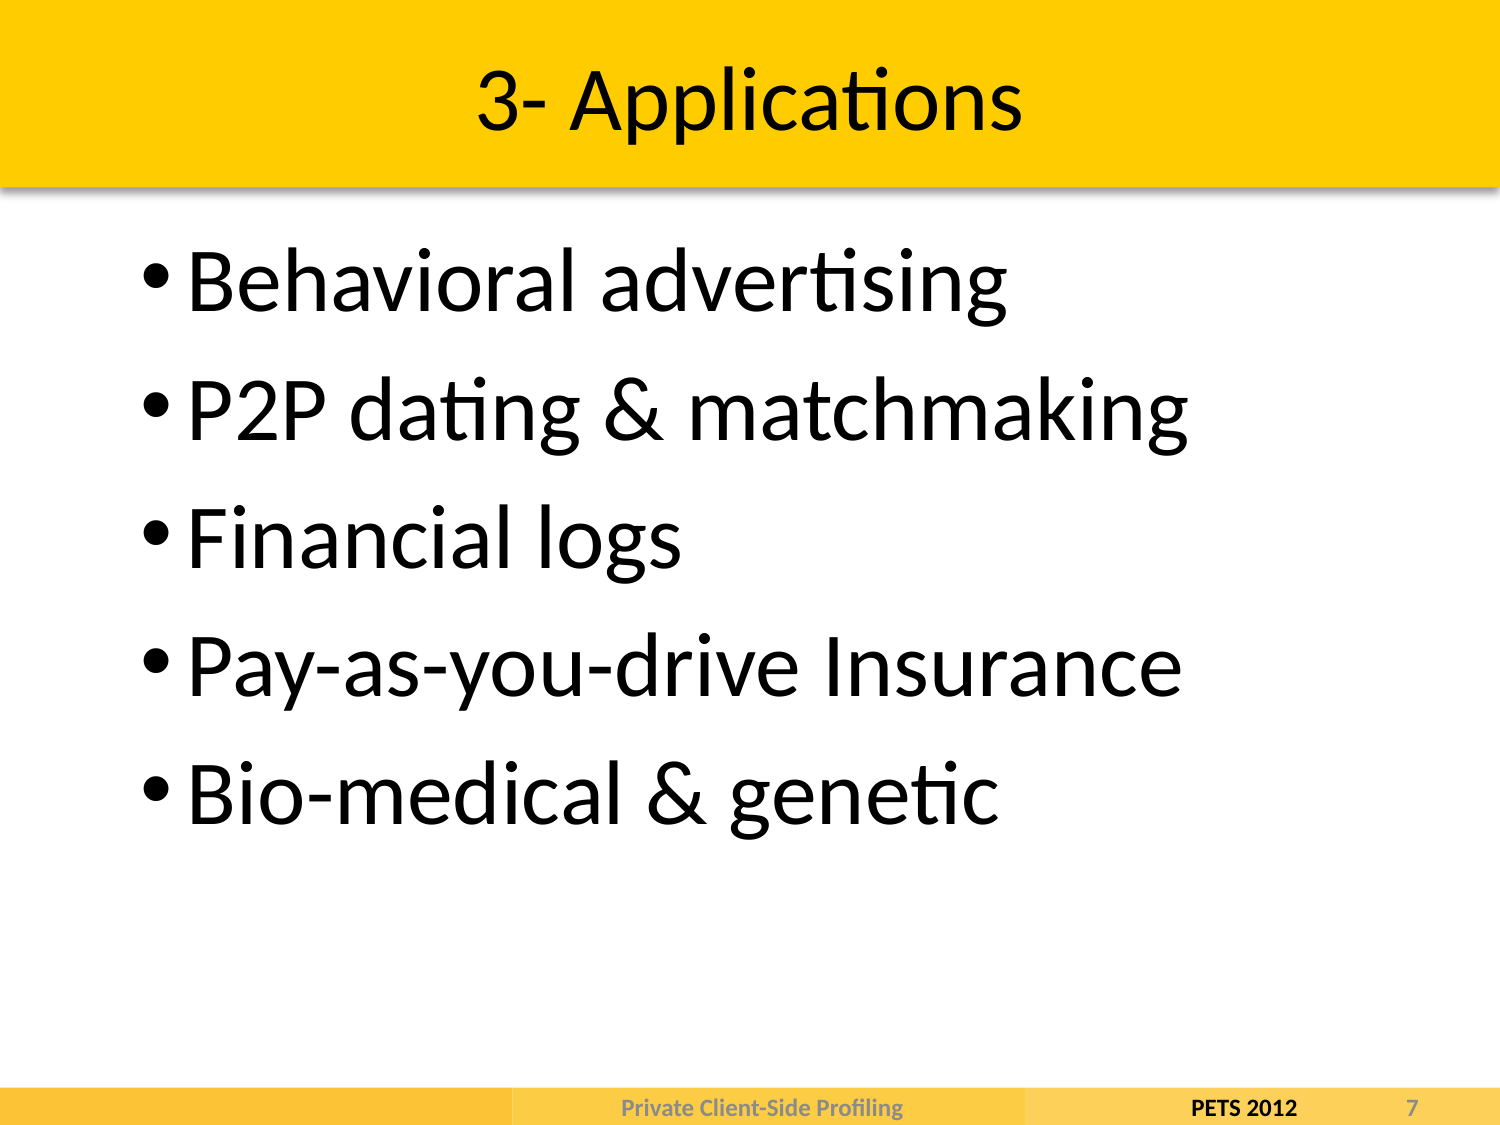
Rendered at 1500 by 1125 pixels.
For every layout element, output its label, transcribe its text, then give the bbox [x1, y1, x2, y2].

footer Private Client-Side Profiling [525, 1087, 1000, 1125]
title 3- Applications [75, 0, 1425, 188]
slide_number 7 [1325, 1087, 1500, 1125]
list Behavioral advertising P2P dating & matchmaking Financial logs Pay-as-you-drive Insurance Bio-medical & genetic [50, 212, 1463, 1063]
